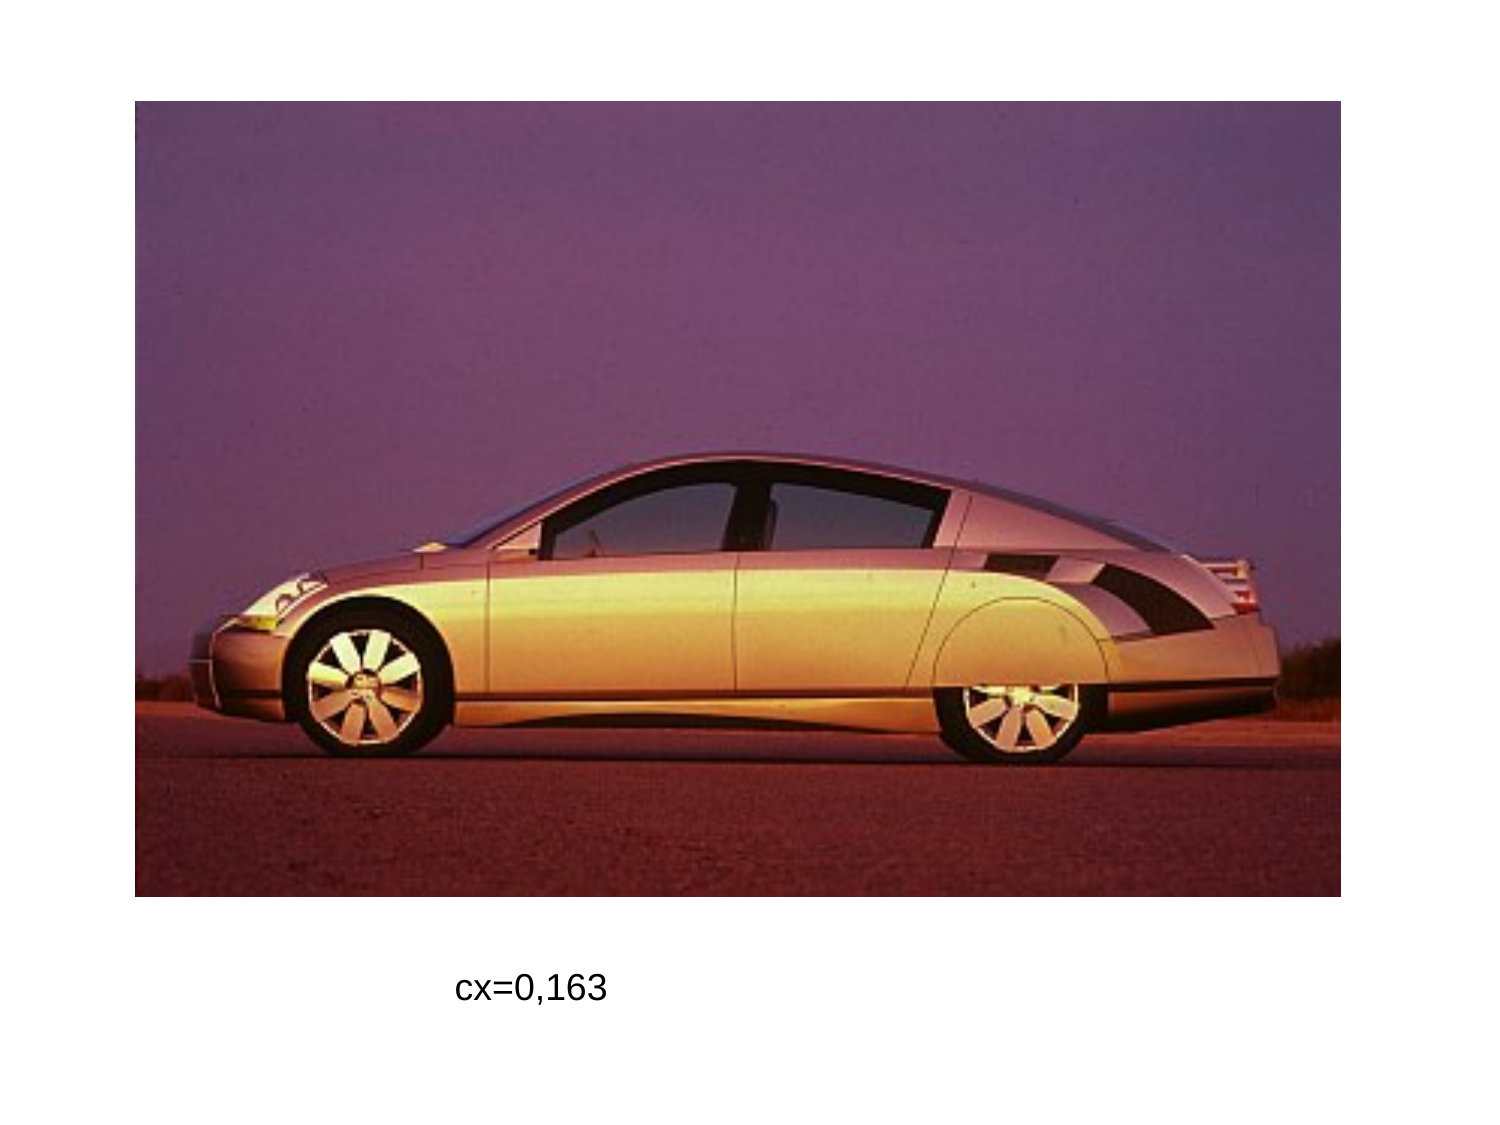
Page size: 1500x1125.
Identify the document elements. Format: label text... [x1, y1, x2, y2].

text_box cx=0,163 [439, 955, 623, 1016]
picture [135, 101, 1341, 897]
